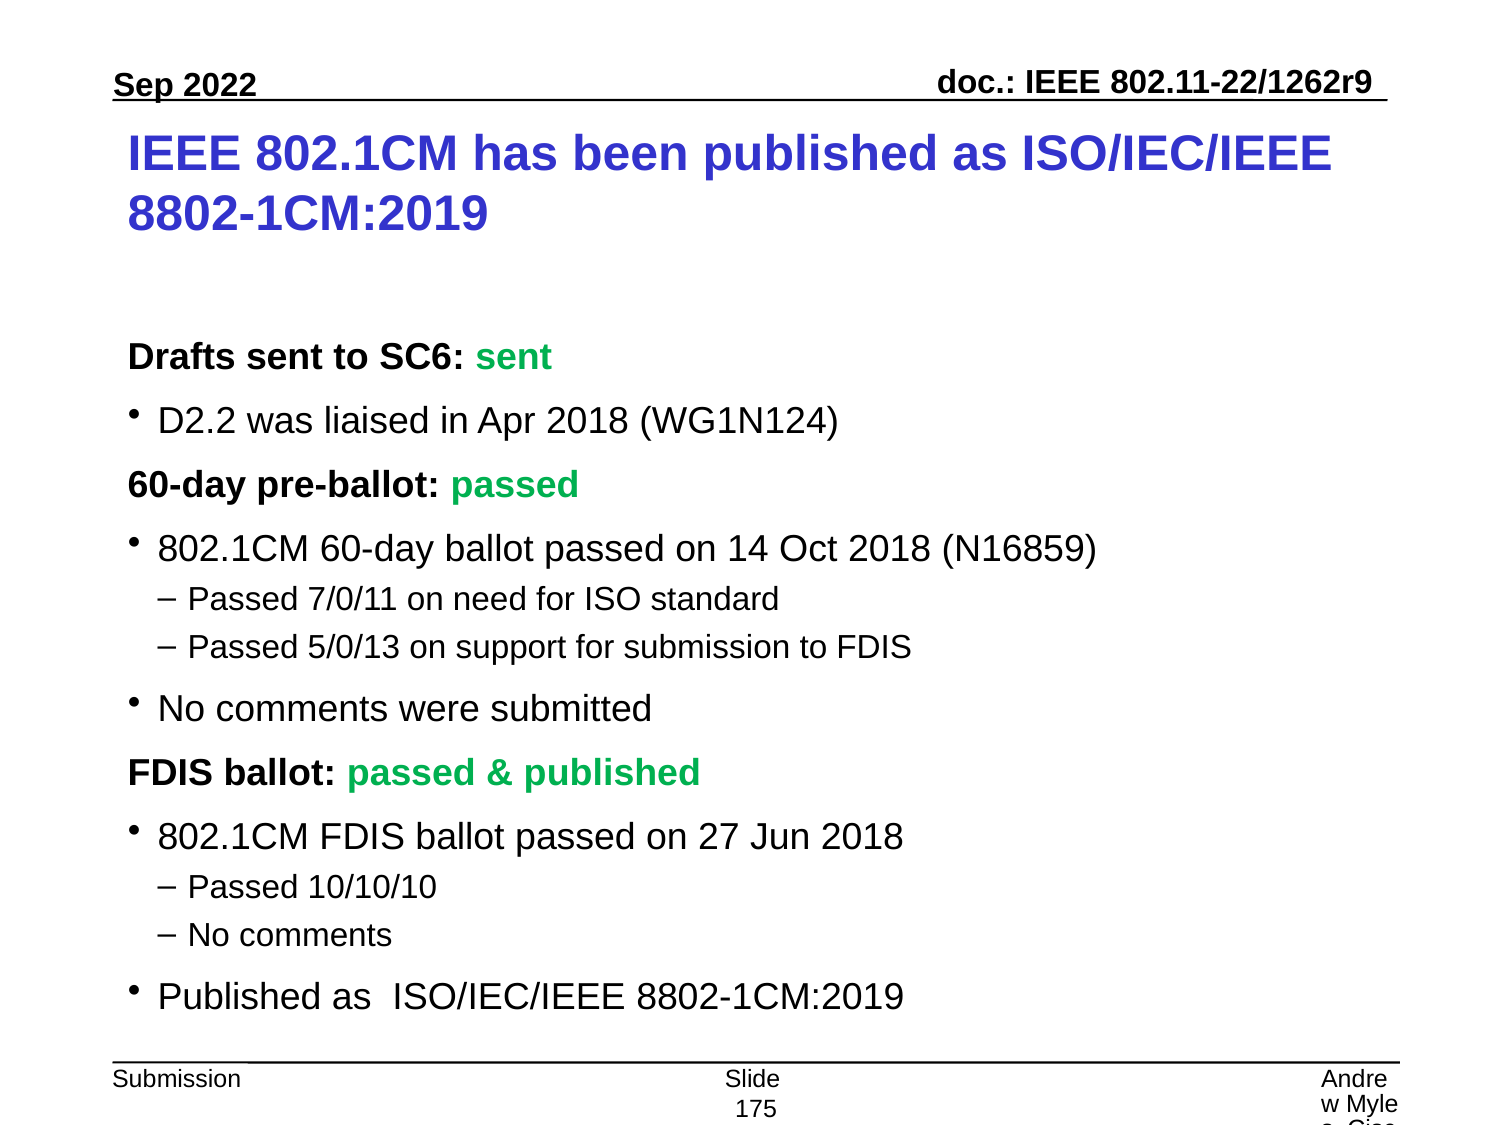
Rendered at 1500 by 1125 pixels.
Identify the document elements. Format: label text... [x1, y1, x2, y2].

list Drafts sent to SC6: sent D2.2 was liaised in Apr 2018 (WG1N124) 60-day pre-ballot: passed 802.1CM 60-day ballot passed on 14 Oct 2018 (N16859) Passed 7/0/11 on need for ISO standard Passed 5/0/13 on support for submission to FDIS No comments were submitted FDIS ballot: passed & published 802.1CM FDIS ballot passed on 27 Jun 2018 Passed 10/10/10 No comments Published as ISO/IEC/IEEE 8802-1CM:2019 [112, 324, 1388, 1000]
slide_number Slide 175 [709, 1061, 803, 1093]
footer Andrew Myles, Cisco [1320, 1061, 1402, 1093]
title IEEE 802.1CM has been published as ISO/IEC/IEEE 8802-1CM:2019 [112, 112, 1388, 288]
